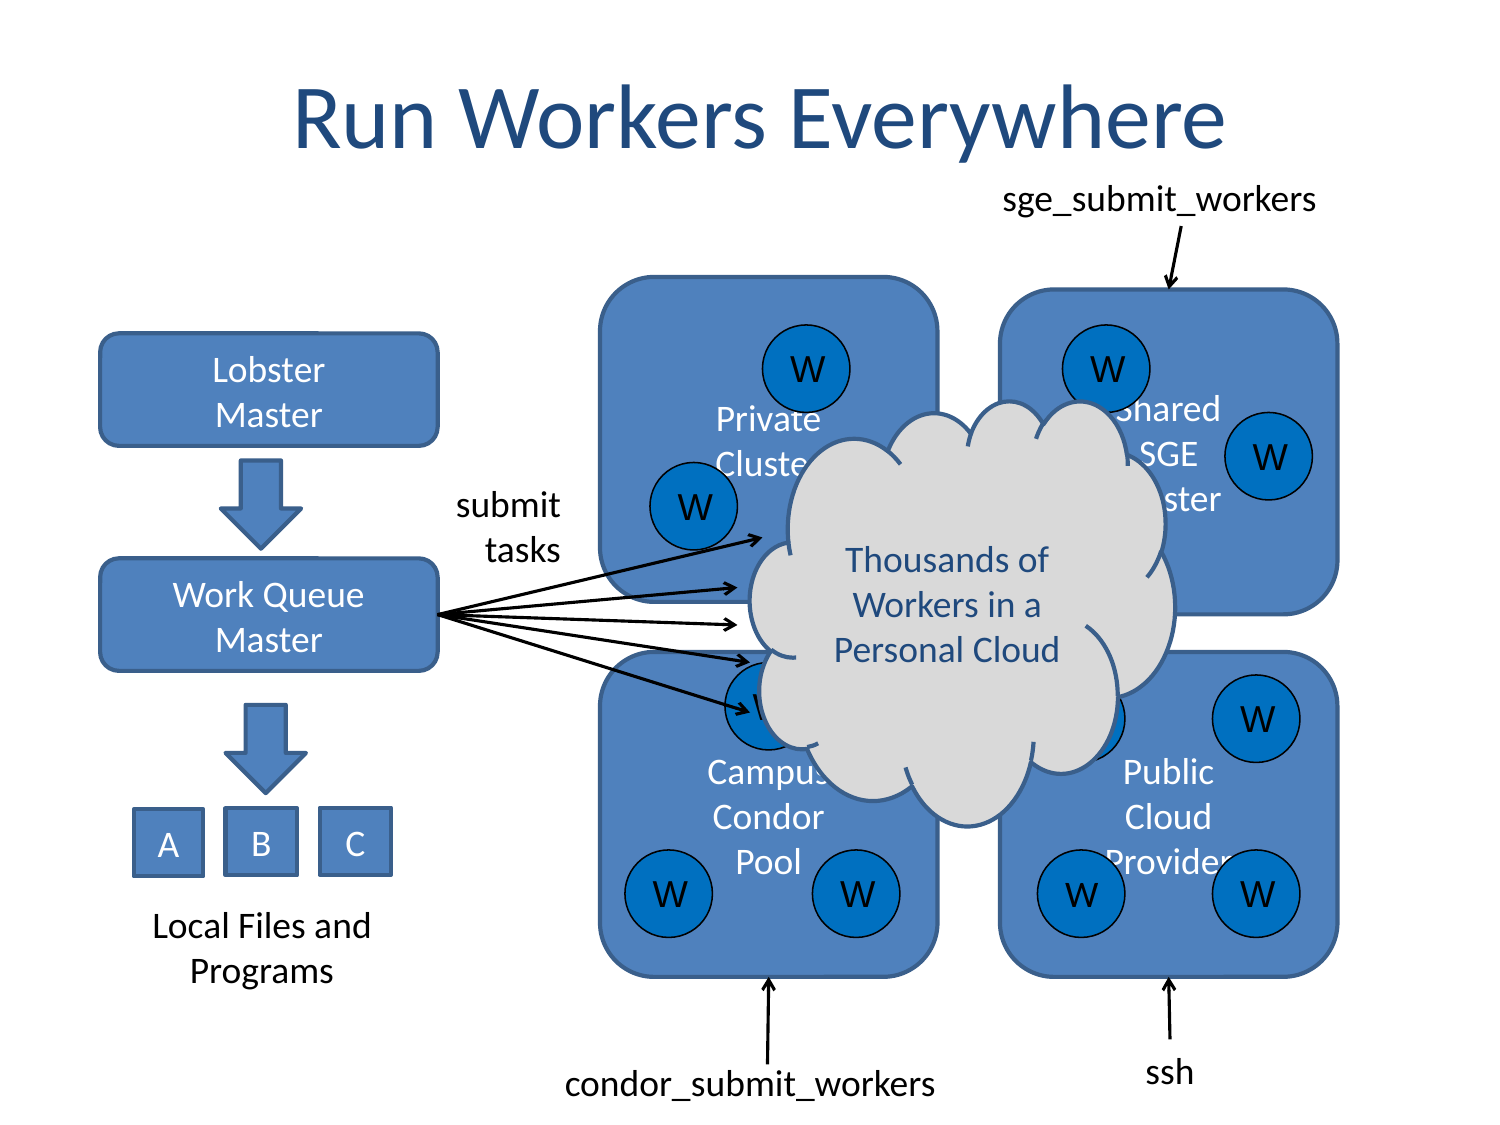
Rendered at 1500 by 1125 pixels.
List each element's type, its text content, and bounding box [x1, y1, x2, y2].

text_box [218, 458, 304, 551]
text_box Work Queue Master [98, 556, 432, 673]
text_box Shared SGE Cluster [1179, 583, 1335, 617]
text_box [223, 702, 308, 796]
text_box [437, 399, 1176, 826]
text_box Public Cloud Provider [1179, 649, 1329, 673]
text_box Lobster Master [98, 331, 440, 448]
text_box C [318, 806, 393, 877]
text_box Local Files and Programs [68, 894, 456, 999]
text_box Run Workers Everywhere [277, 49, 1244, 175]
text_box B [223, 806, 299, 877]
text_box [987, 165, 1376, 576]
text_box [649, 324, 901, 398]
text_box A [132, 807, 205, 878]
text_box Private Cluster [597, 274, 940, 398]
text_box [549, 835, 986, 1113]
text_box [990, 674, 1388, 1101]
